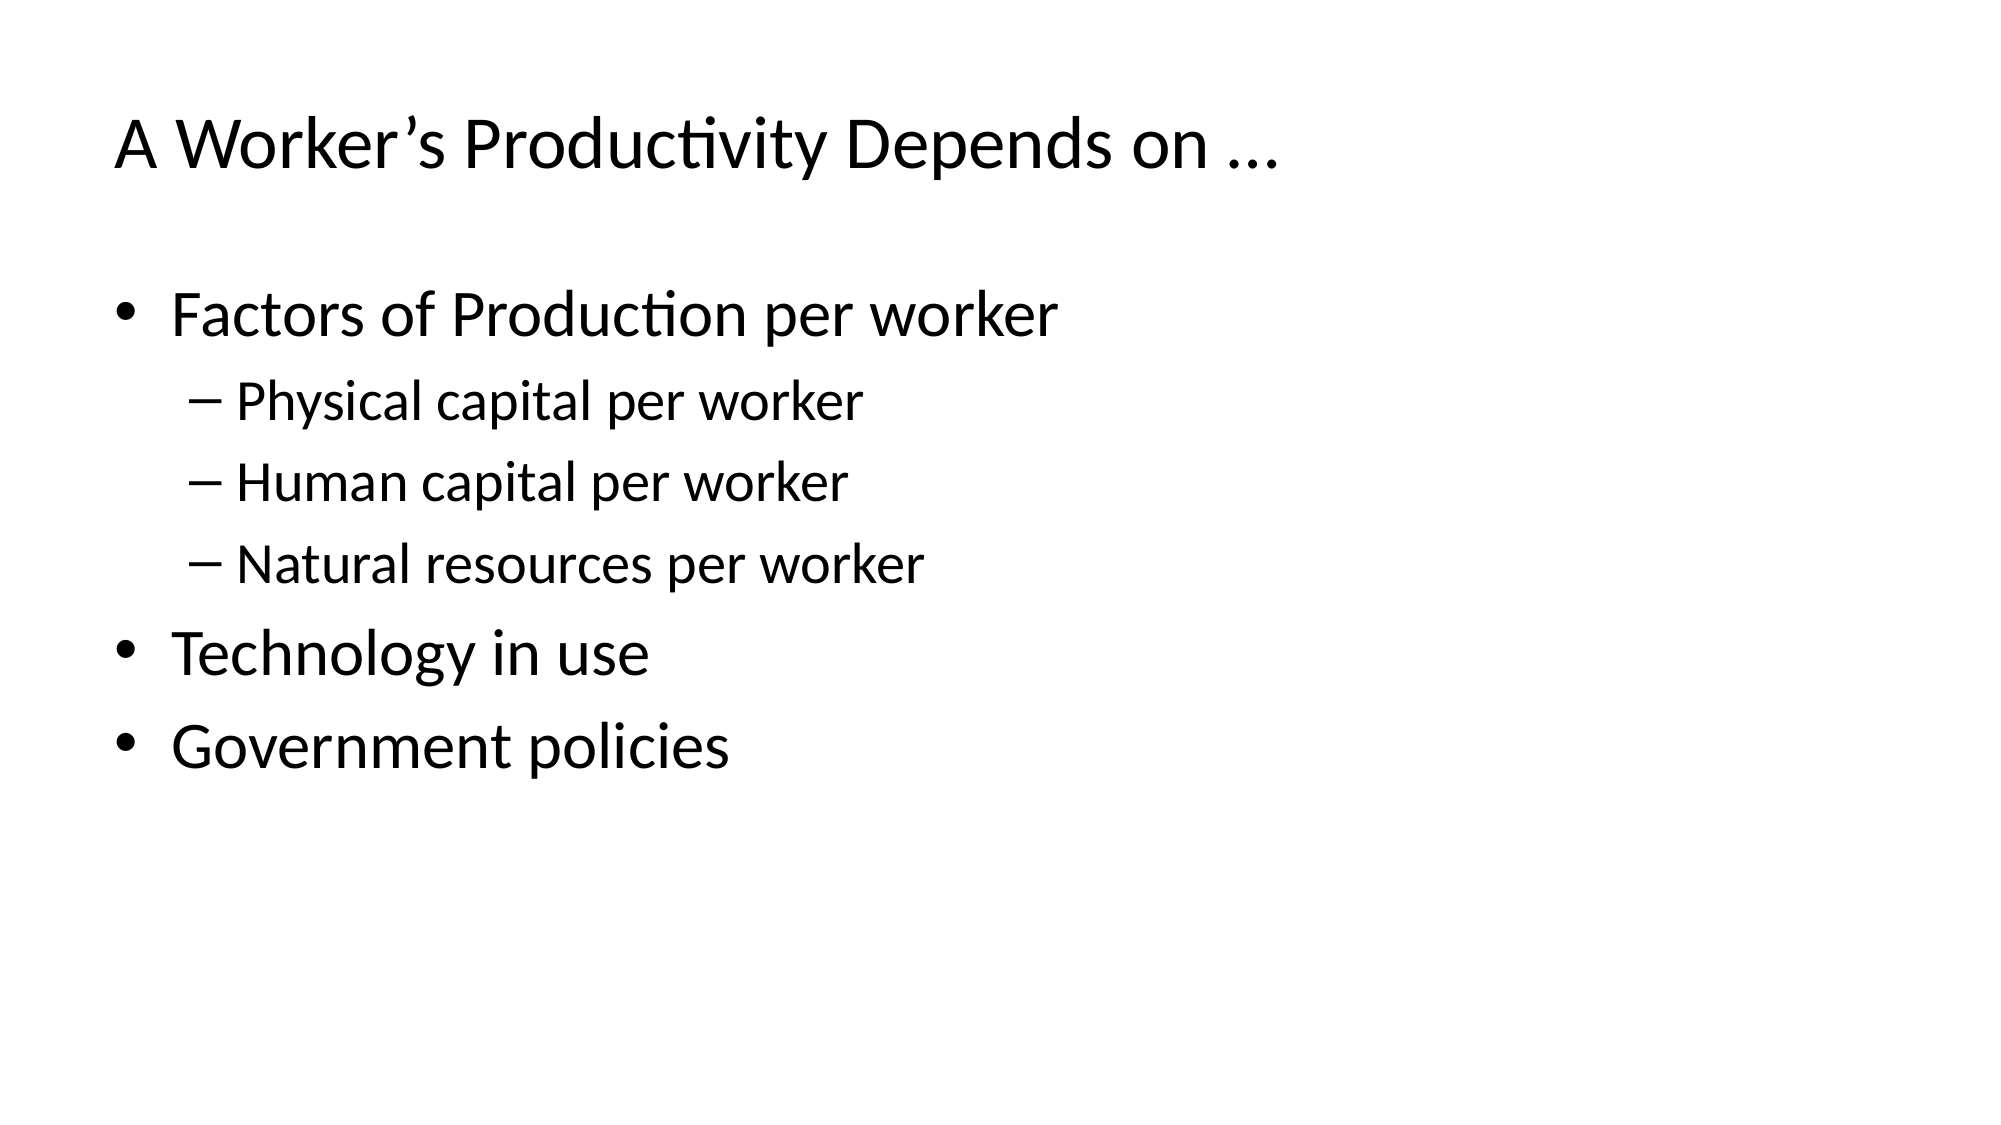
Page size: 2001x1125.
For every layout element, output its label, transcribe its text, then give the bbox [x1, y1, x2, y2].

title A Worker’s Productivity Depends on … [99, 45, 1900, 233]
list Factors of Production per worker Physical capital per worker Human capital per worker Natural resources per worker Technology in use Government policies [99, 262, 1900, 1005]
